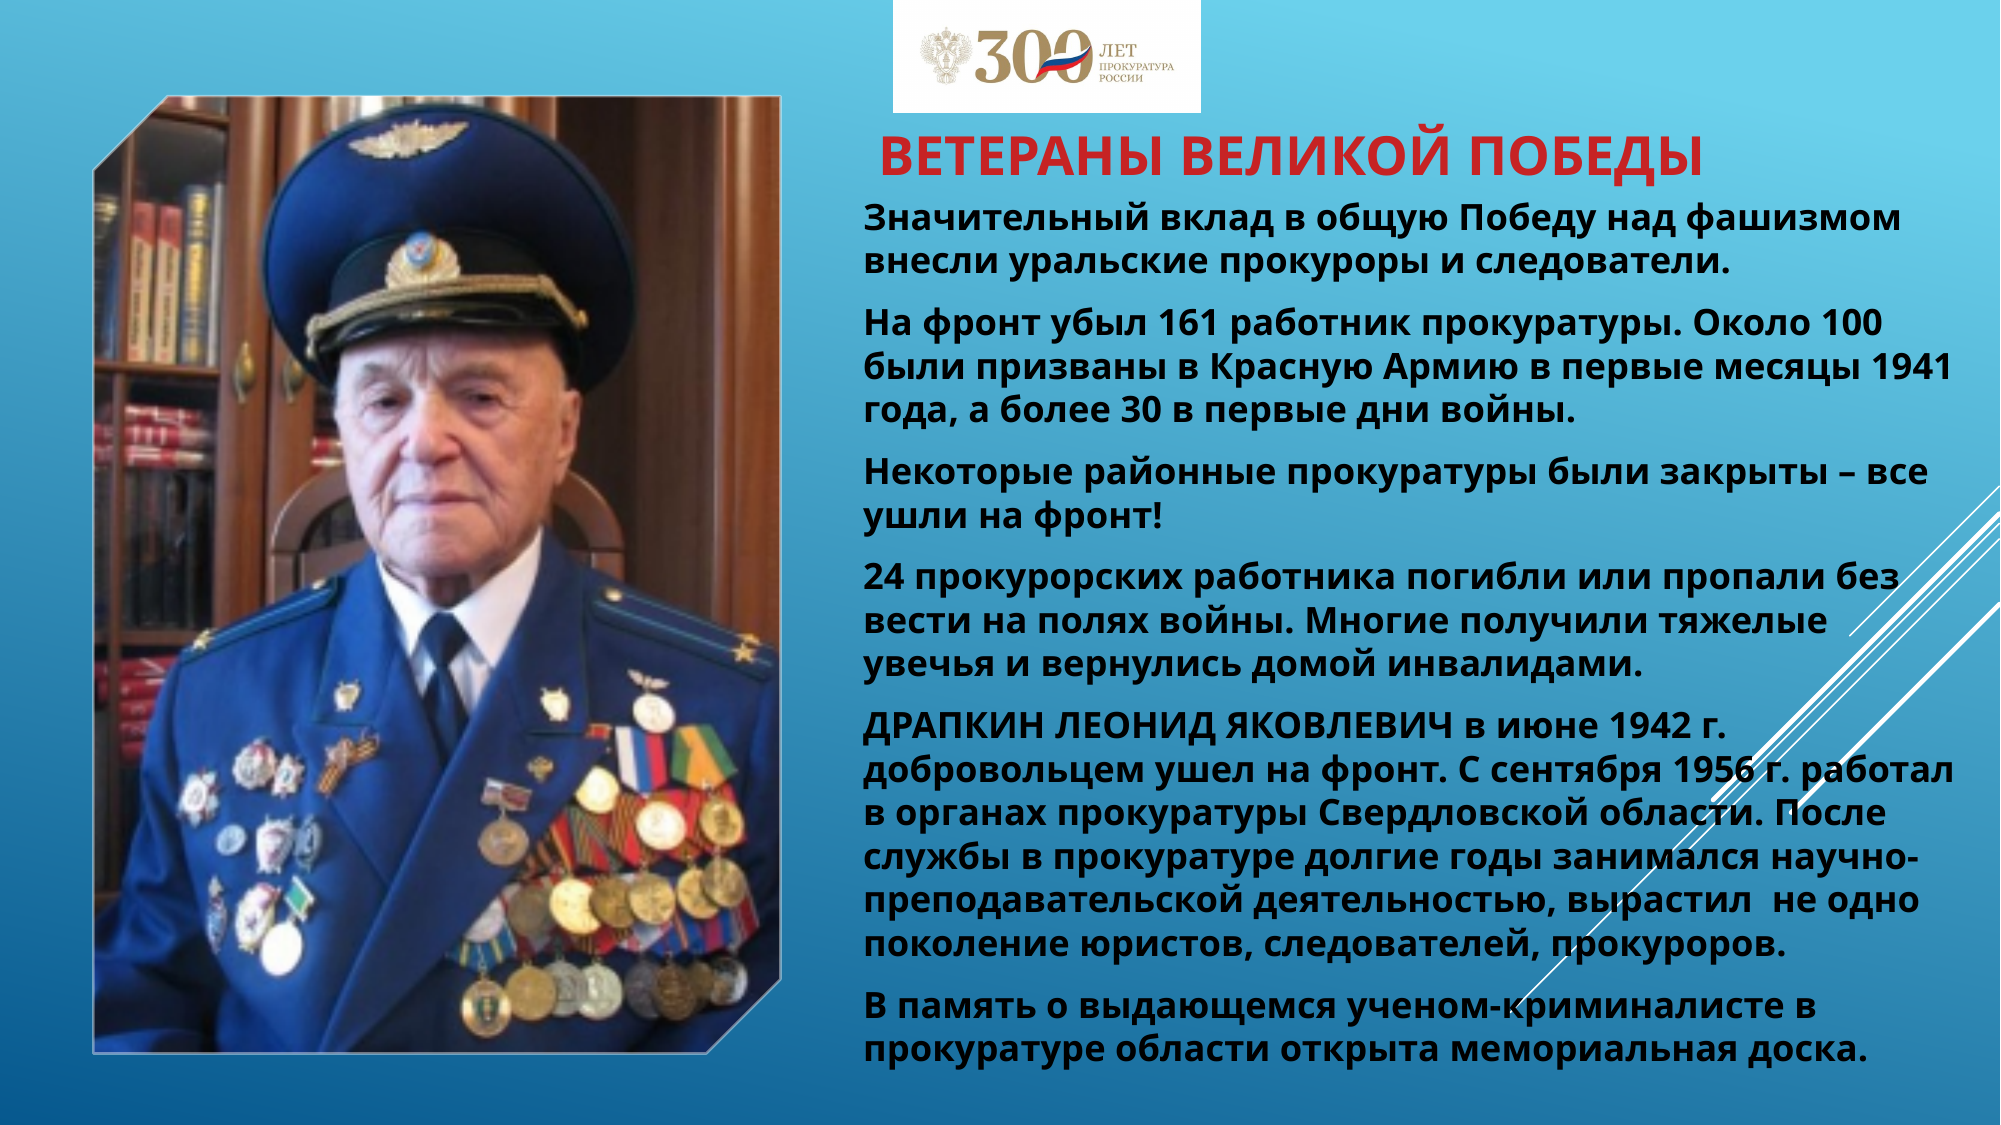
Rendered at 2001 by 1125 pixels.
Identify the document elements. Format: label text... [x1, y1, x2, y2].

picture [93, 95, 781, 1054]
picture [893, 0, 1202, 113]
title Ветераны ВЕЛИКОЙ ПОБЕДЫ [798, 112, 1786, 194]
list Значительный вклад в общую Победу над фашизмом внесли уральские прокуроры и следователи. На фронт убыл 161 работник прокуратуры. Около 100 были призваны в Красную Армию в первые месяцы 1941 года, а более 30 в первые дни войны. Некоторые районные прокуратуры были закрыты – все ушли на фронт! 24 прокурорских работника погибли или пропали без вести на полях войны. Многие получили тяжелые увечья и вернулись домой инвалидами. ДРАПКИН ЛЕОНИД ЯКОВЛЕВИЧ в июне 1942 г. добровольцем ушел на фронт. С сентября 1956 г. работал в органах прокуратуры Свердловской области. После службы в прокуратуре долгие годы занимался научно-преподавательской деятельностью, вырастил не одно поколение юристов, следователей, прокуроров. В память о выдающемся ученом-криминалисте в прокуратуре области открыта мемориальная доска. [848, 129, 1982, 1090]
